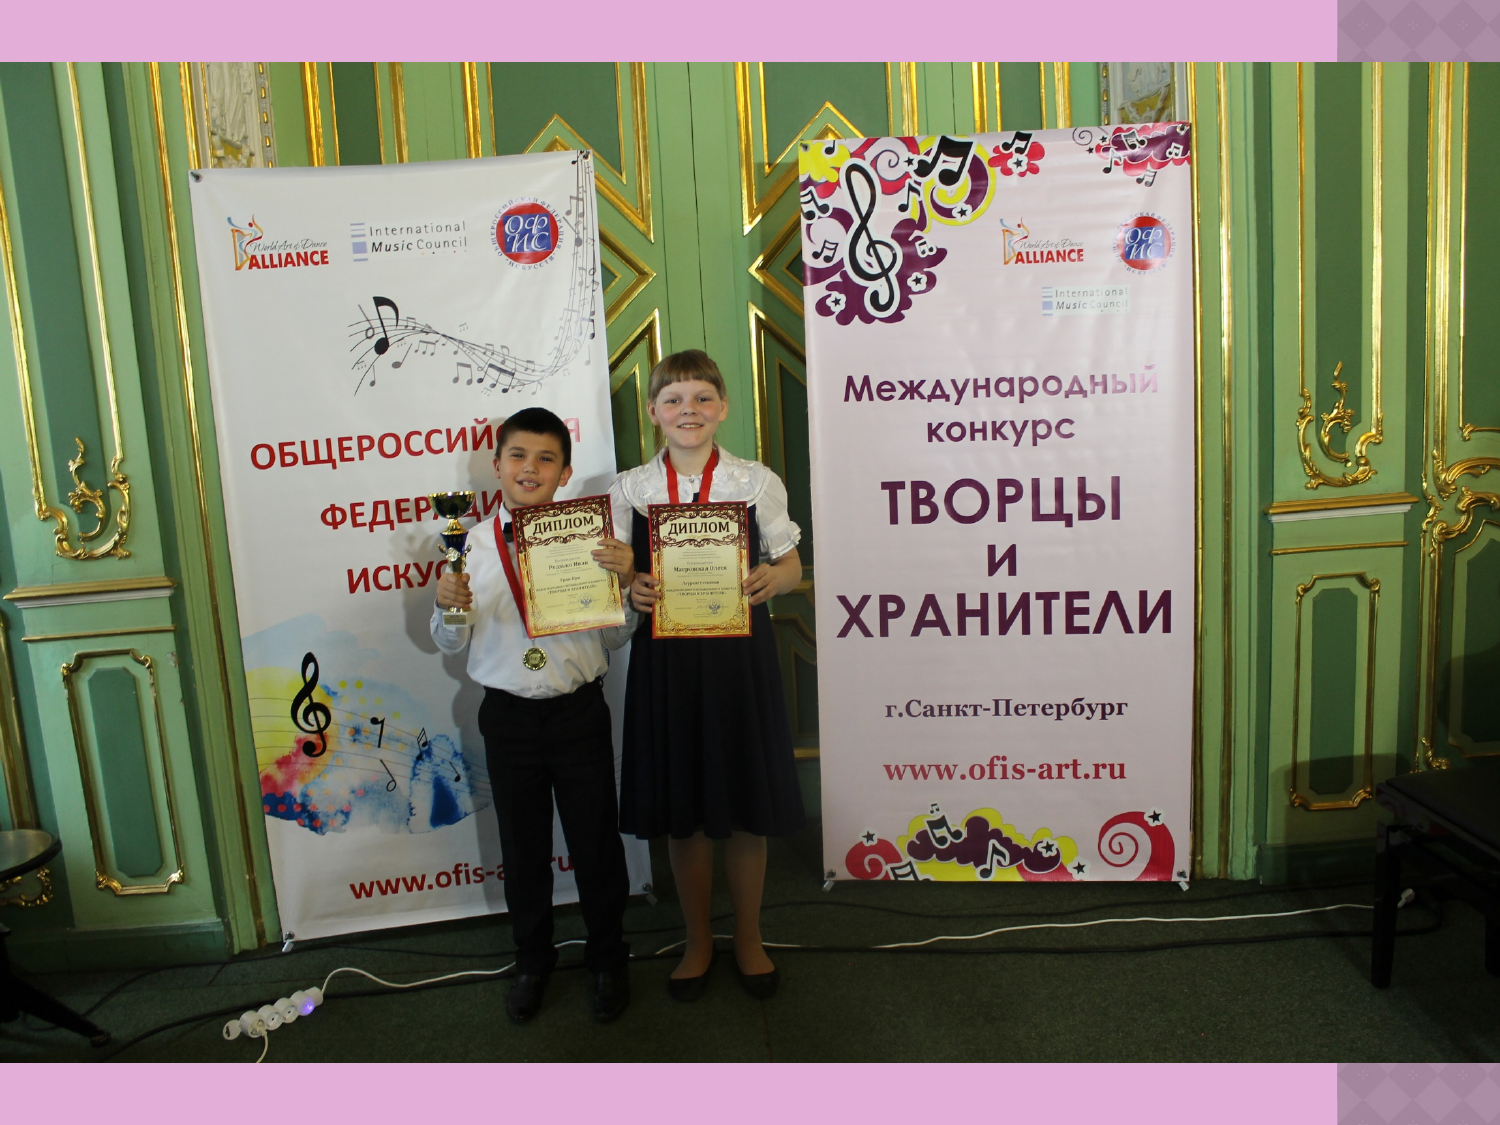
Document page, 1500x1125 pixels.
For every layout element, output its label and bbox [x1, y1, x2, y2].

picture [0, 62, 1500, 1063]
